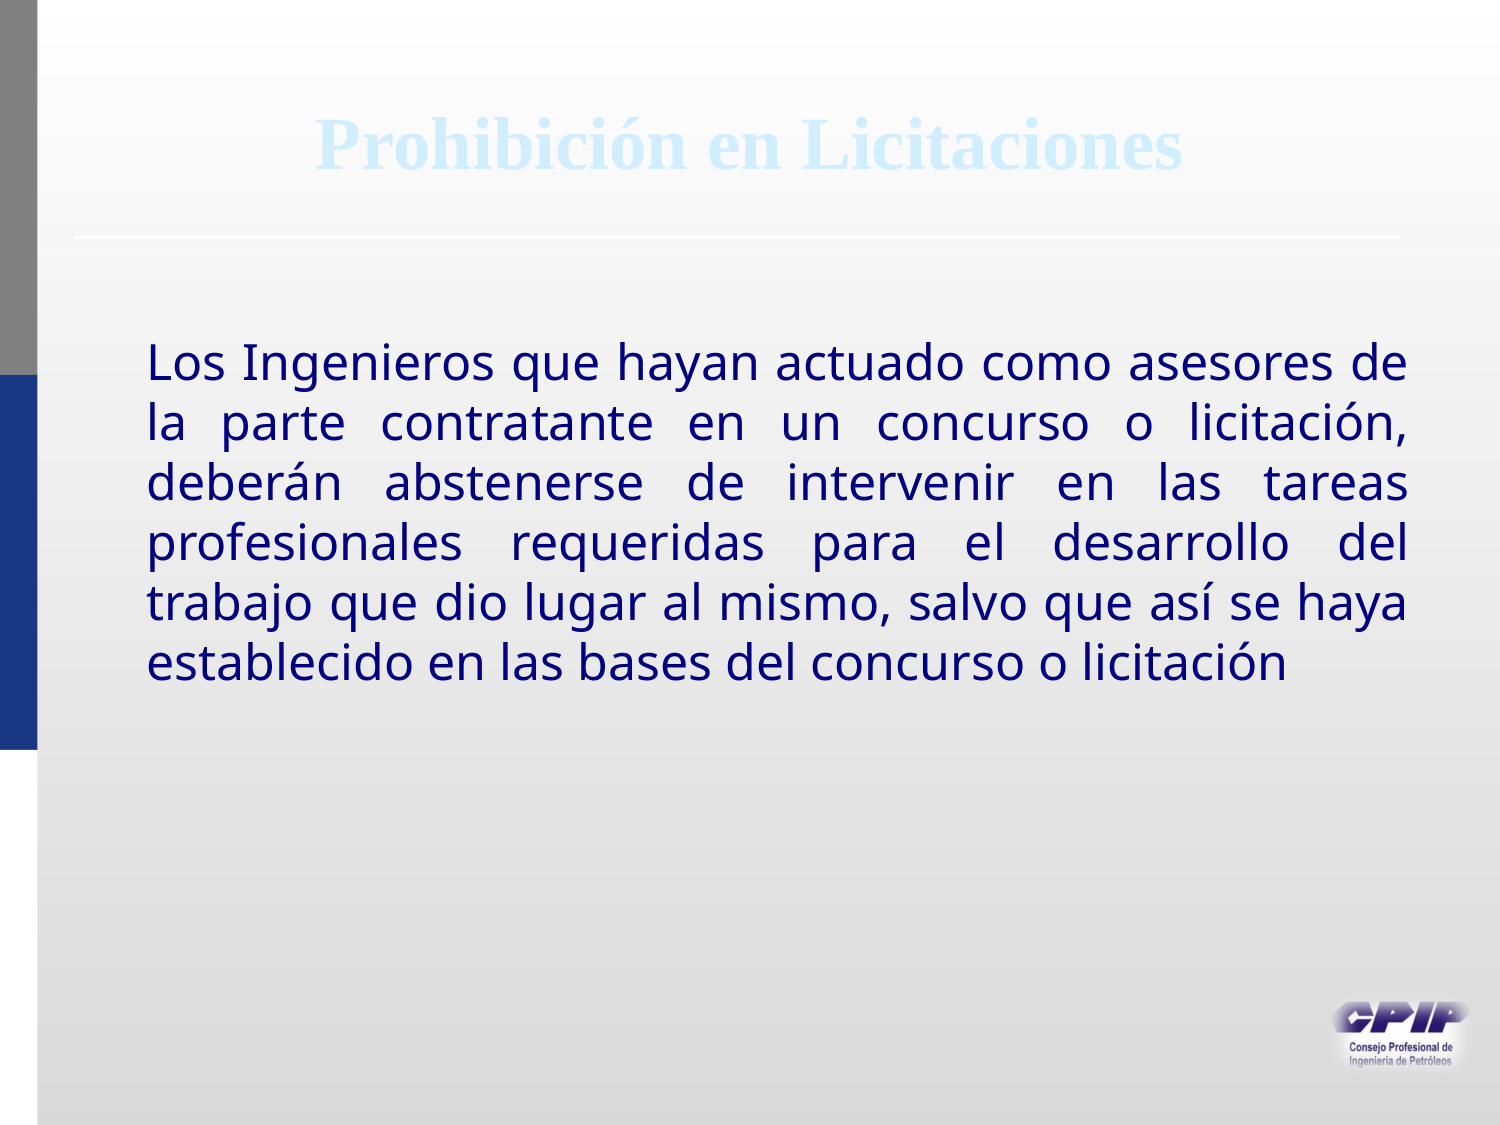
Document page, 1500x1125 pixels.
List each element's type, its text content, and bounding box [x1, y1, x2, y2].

picture [1326, 990, 1476, 1079]
list Los Ingenieros que hayan actuado como asesores de la parte contratante en un concurso o licitación, deberán abstenerse de intervenir en las tareas profesionales requeridas para el desarrollo del trabajo que dio lugar al mismo, salvo que así se haya establecido en las bases del concurso o licitación [74, 262, 1426, 1006]
title Prohibición en Licitaciones [74, 45, 1426, 233]
